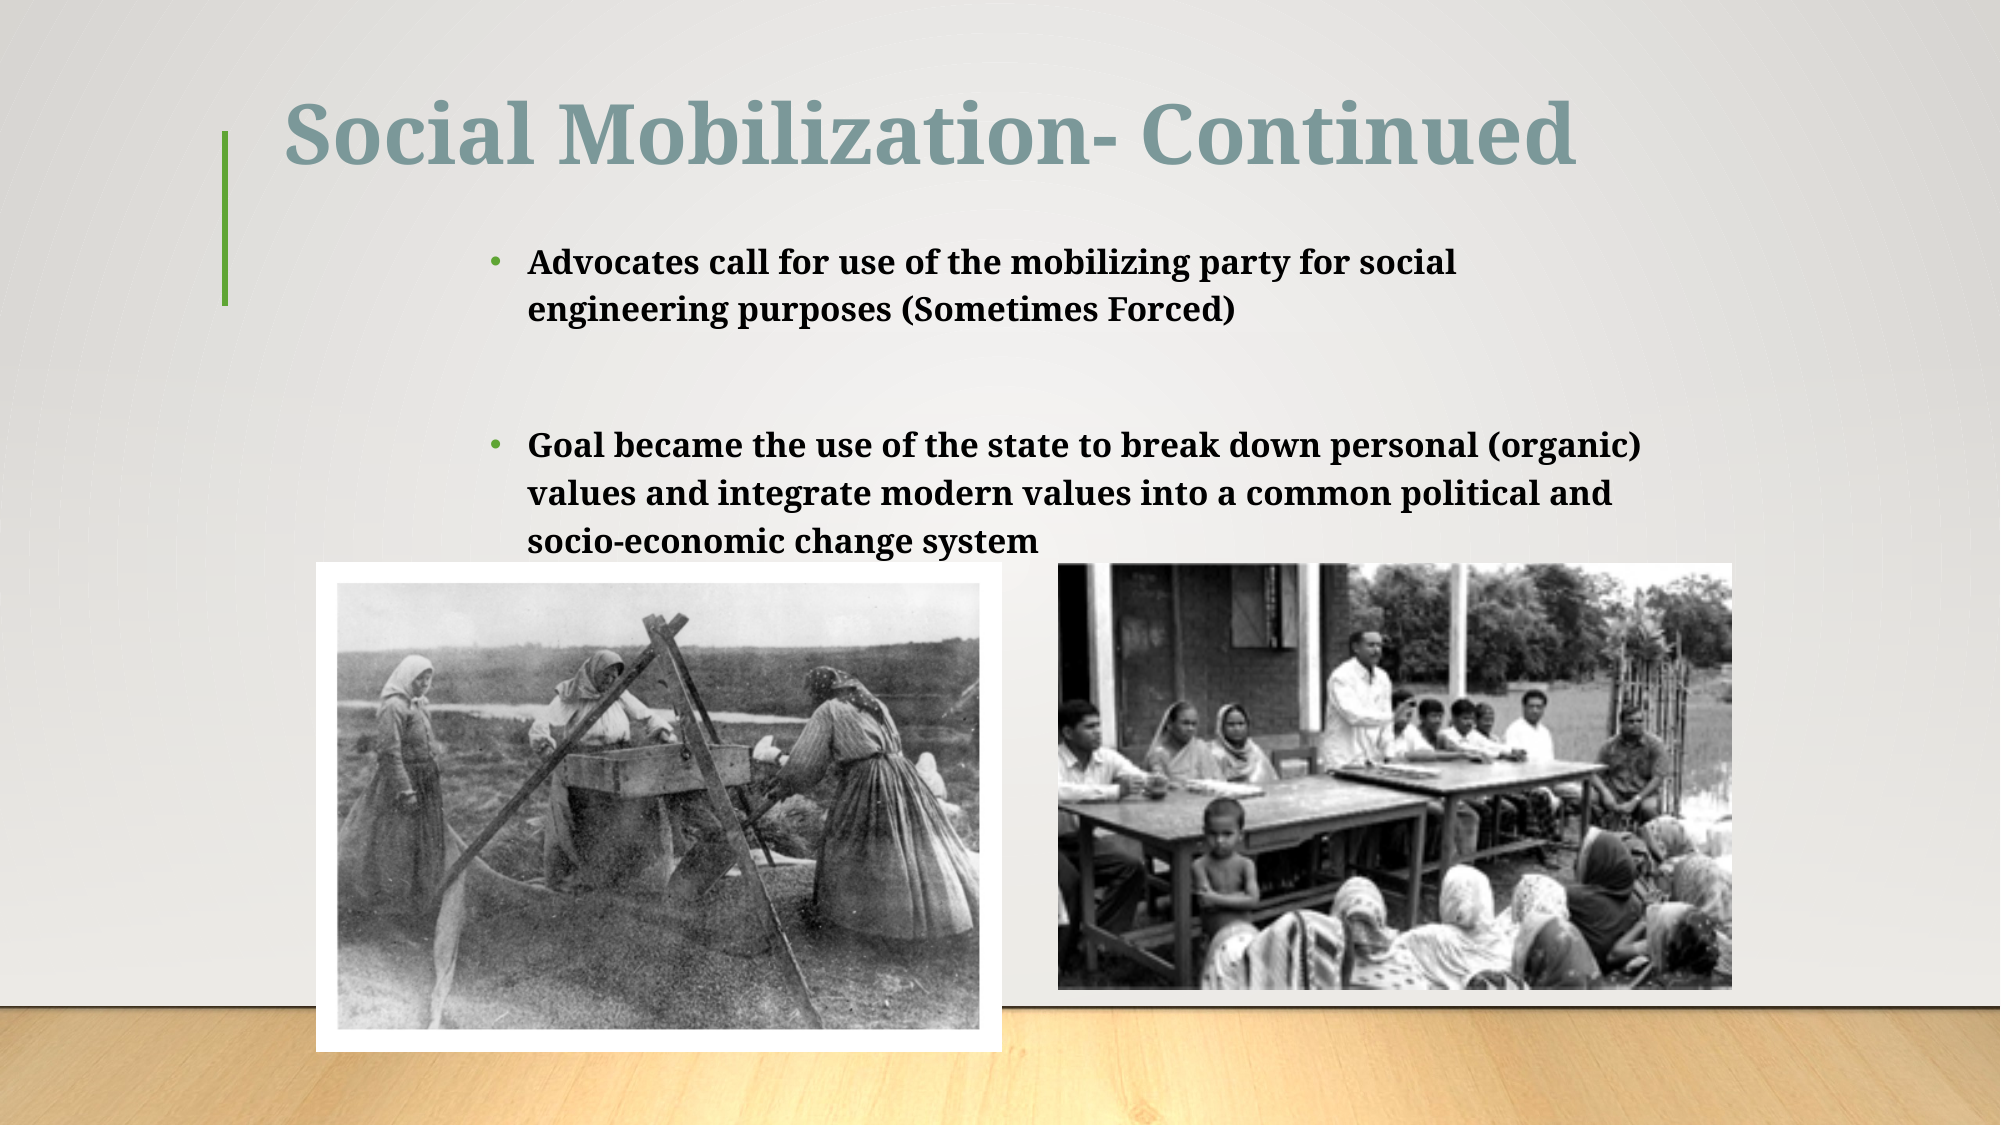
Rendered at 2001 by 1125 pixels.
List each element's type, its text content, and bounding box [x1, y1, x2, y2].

picture [1058, 563, 1732, 991]
list Advocates call for use of the mobilizing party for social engineering purposes (Sometimes Forced) Goal became the use of the state to break down personal (organic) values and integrate modern values into a common political and socio-economic change system [324, 174, 1675, 1005]
picture [0, 562, 2000, 1125]
title Social Mobilization- Continued [269, 17, 1831, 190]
